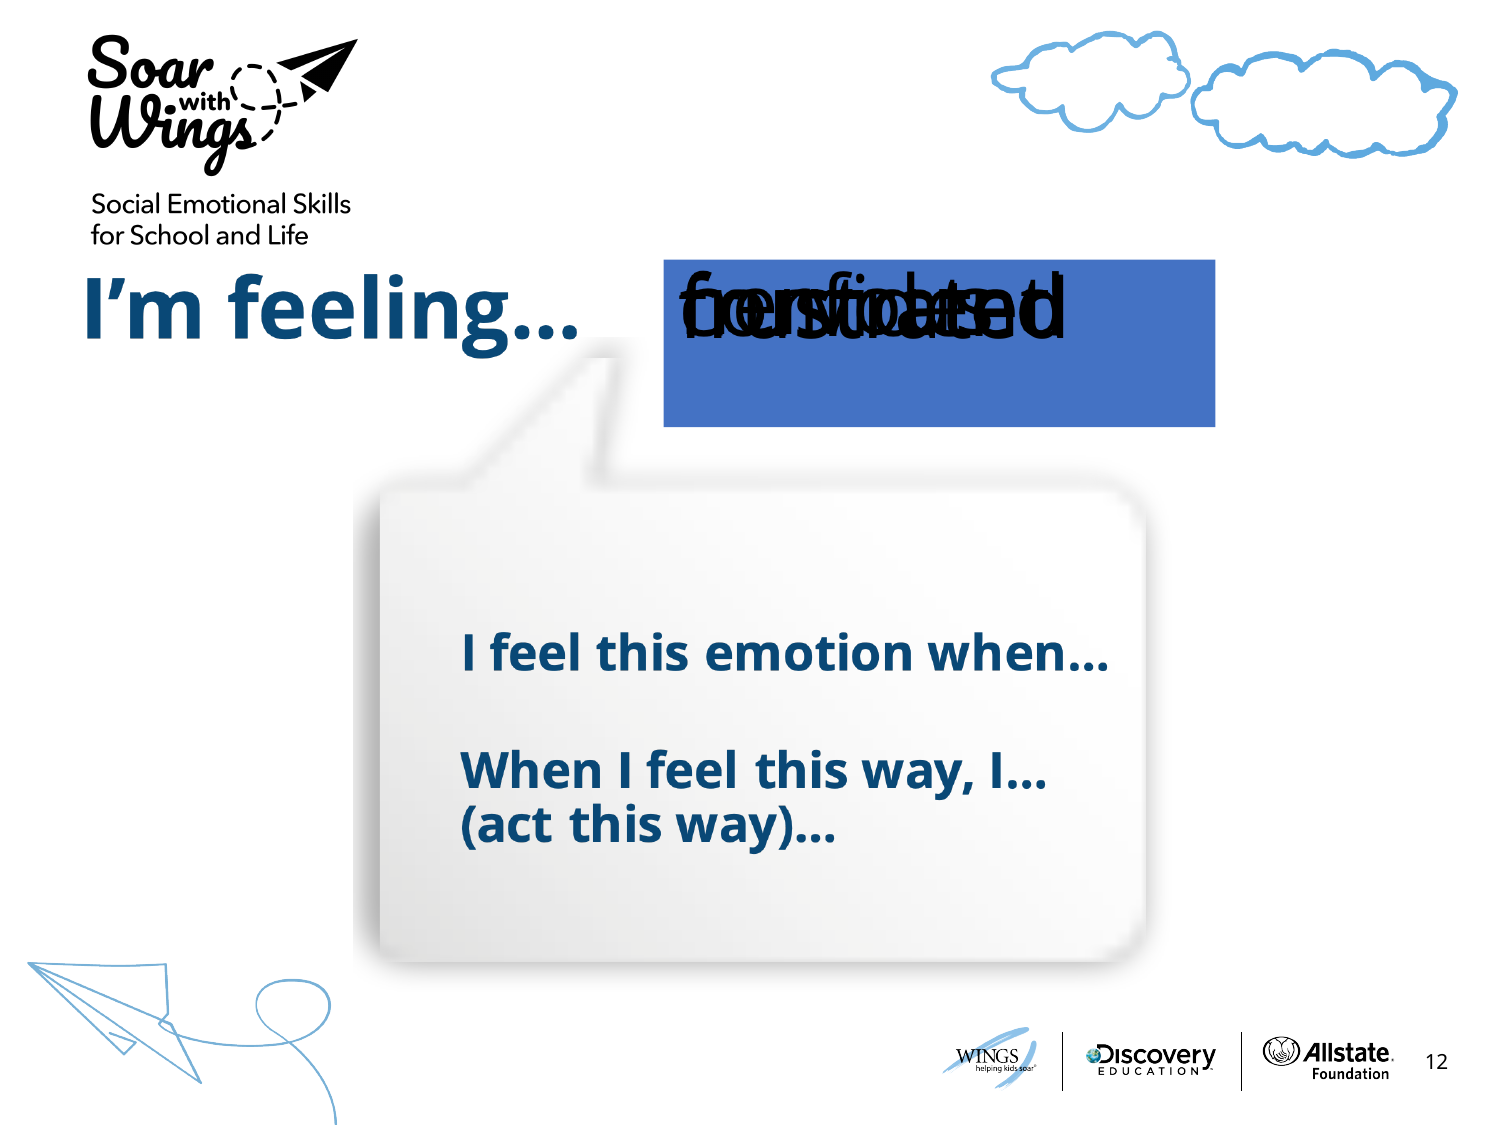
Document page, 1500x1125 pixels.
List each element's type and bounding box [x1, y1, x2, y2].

picture [87, 34, 358, 245]
picture [9, 939, 347, 1125]
picture [1256, 1027, 1399, 1088]
picture [916, 994, 1079, 1120]
text_box [663, 259, 1216, 427]
picture [982, 18, 1476, 178]
picture [1085, 1044, 1216, 1075]
text_box [662, 259, 1119, 386]
picture [66, 260, 1146, 962]
